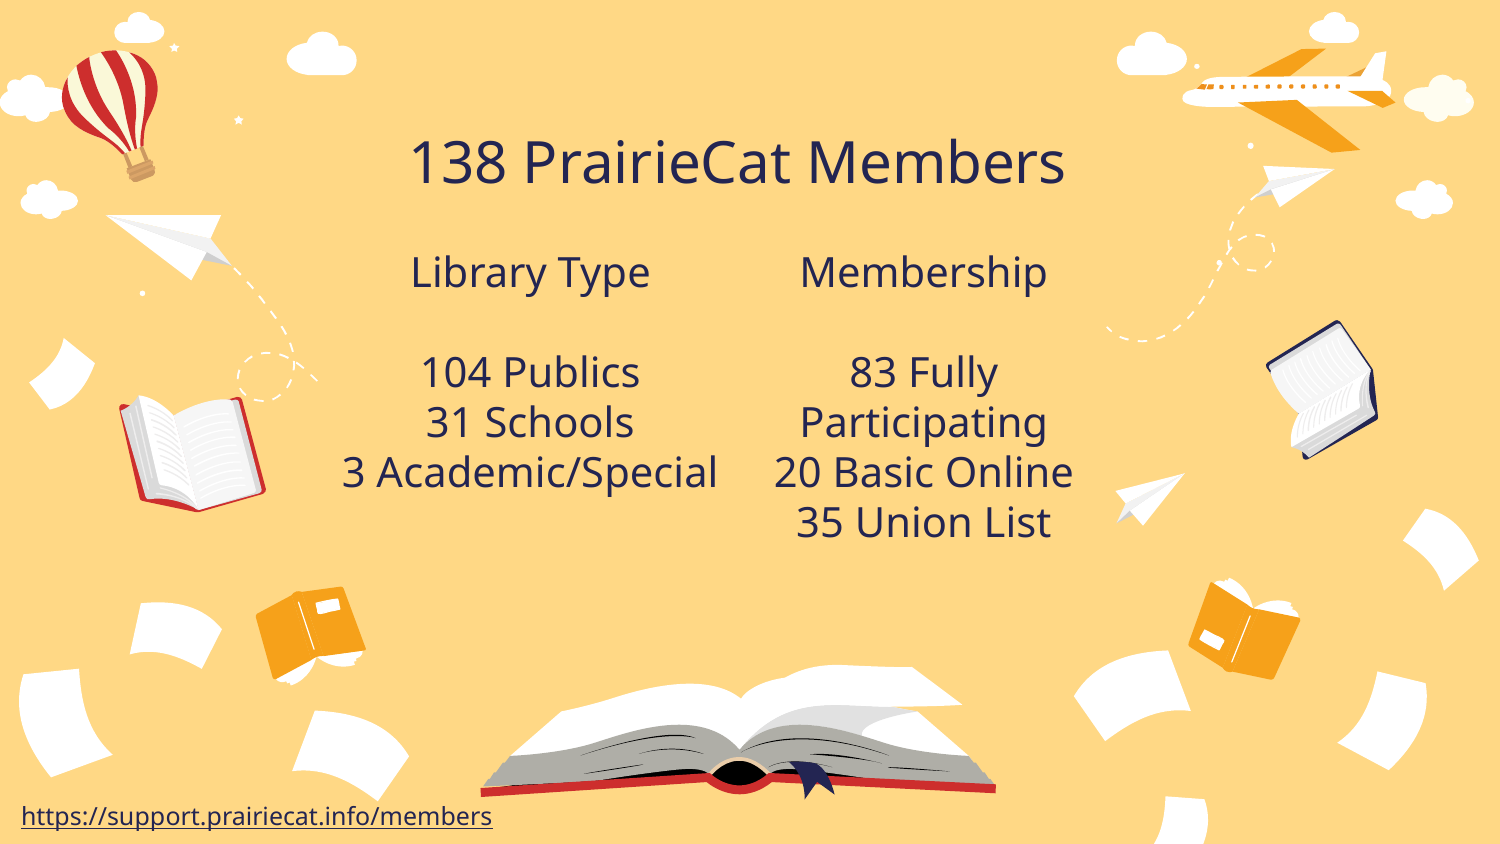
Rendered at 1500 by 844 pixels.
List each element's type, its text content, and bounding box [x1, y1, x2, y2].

title 138 PrairieCat Members [384, 82, 1091, 154]
text_box https://support.prairiecat.info/members [6, 793, 591, 842]
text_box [104, 155, 1381, 800]
